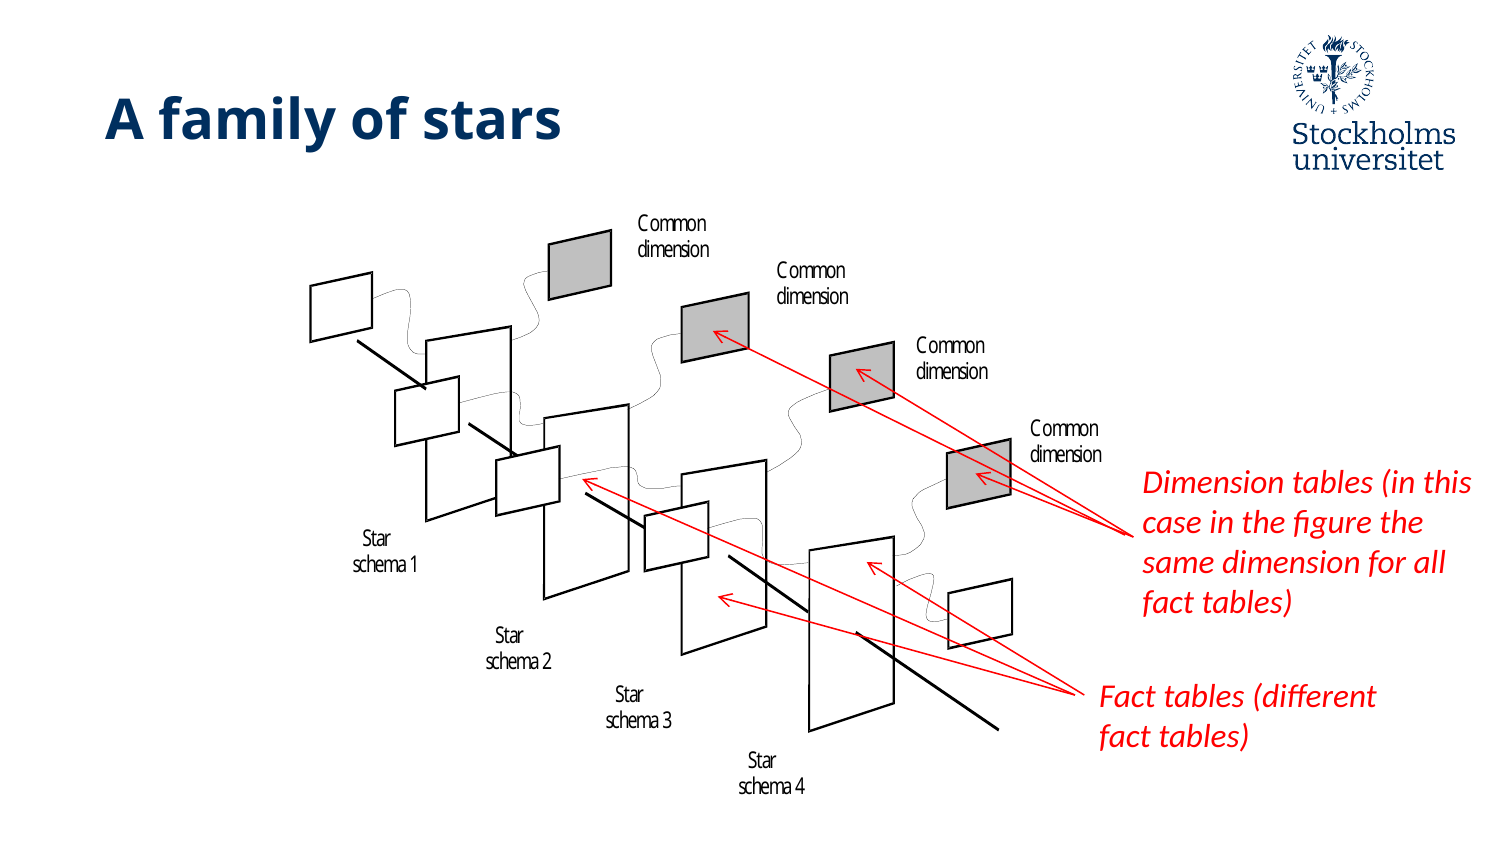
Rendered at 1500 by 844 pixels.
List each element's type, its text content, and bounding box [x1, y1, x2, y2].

picture [1293, 35, 1455, 170]
text_box Fact tables (different fact tables) [1108, 667, 1452, 762]
text_box Dimension tables (in this case in the figure the same dimension for all fact tables) [1127, 452, 1495, 628]
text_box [712, 330, 1126, 536]
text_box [309, 206, 1103, 798]
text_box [1128, 368, 1134, 538]
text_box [581, 478, 1076, 696]
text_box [1080, 561, 1085, 696]
title A family of stars [90, 75, 1103, 245]
